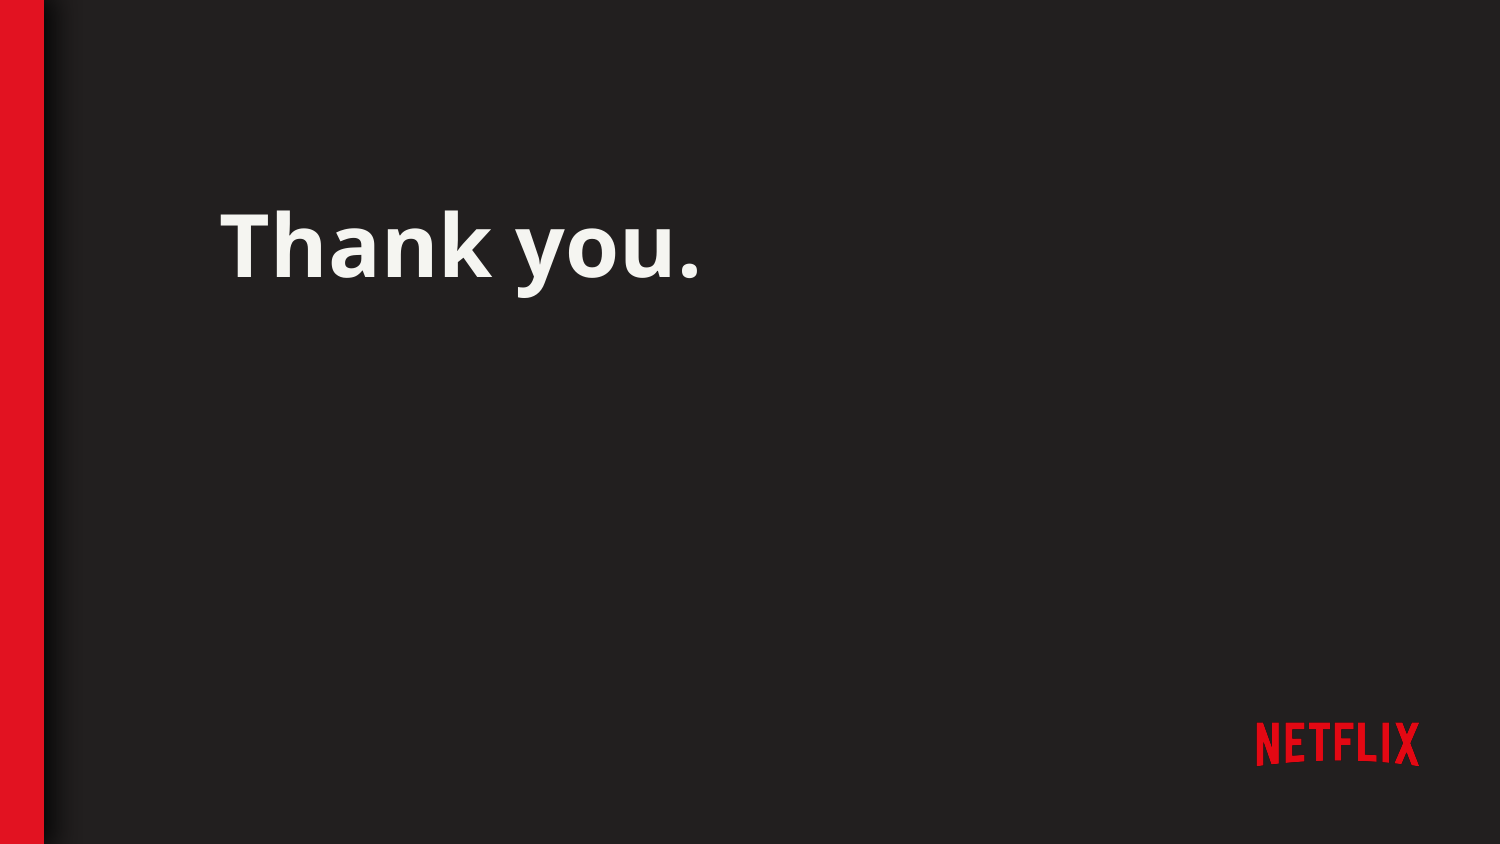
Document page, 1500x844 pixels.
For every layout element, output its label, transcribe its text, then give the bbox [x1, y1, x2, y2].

picture [0, 0, 84, 844]
title Thank you. [205, 199, 1480, 390]
picture [1237, 685, 1438, 799]
